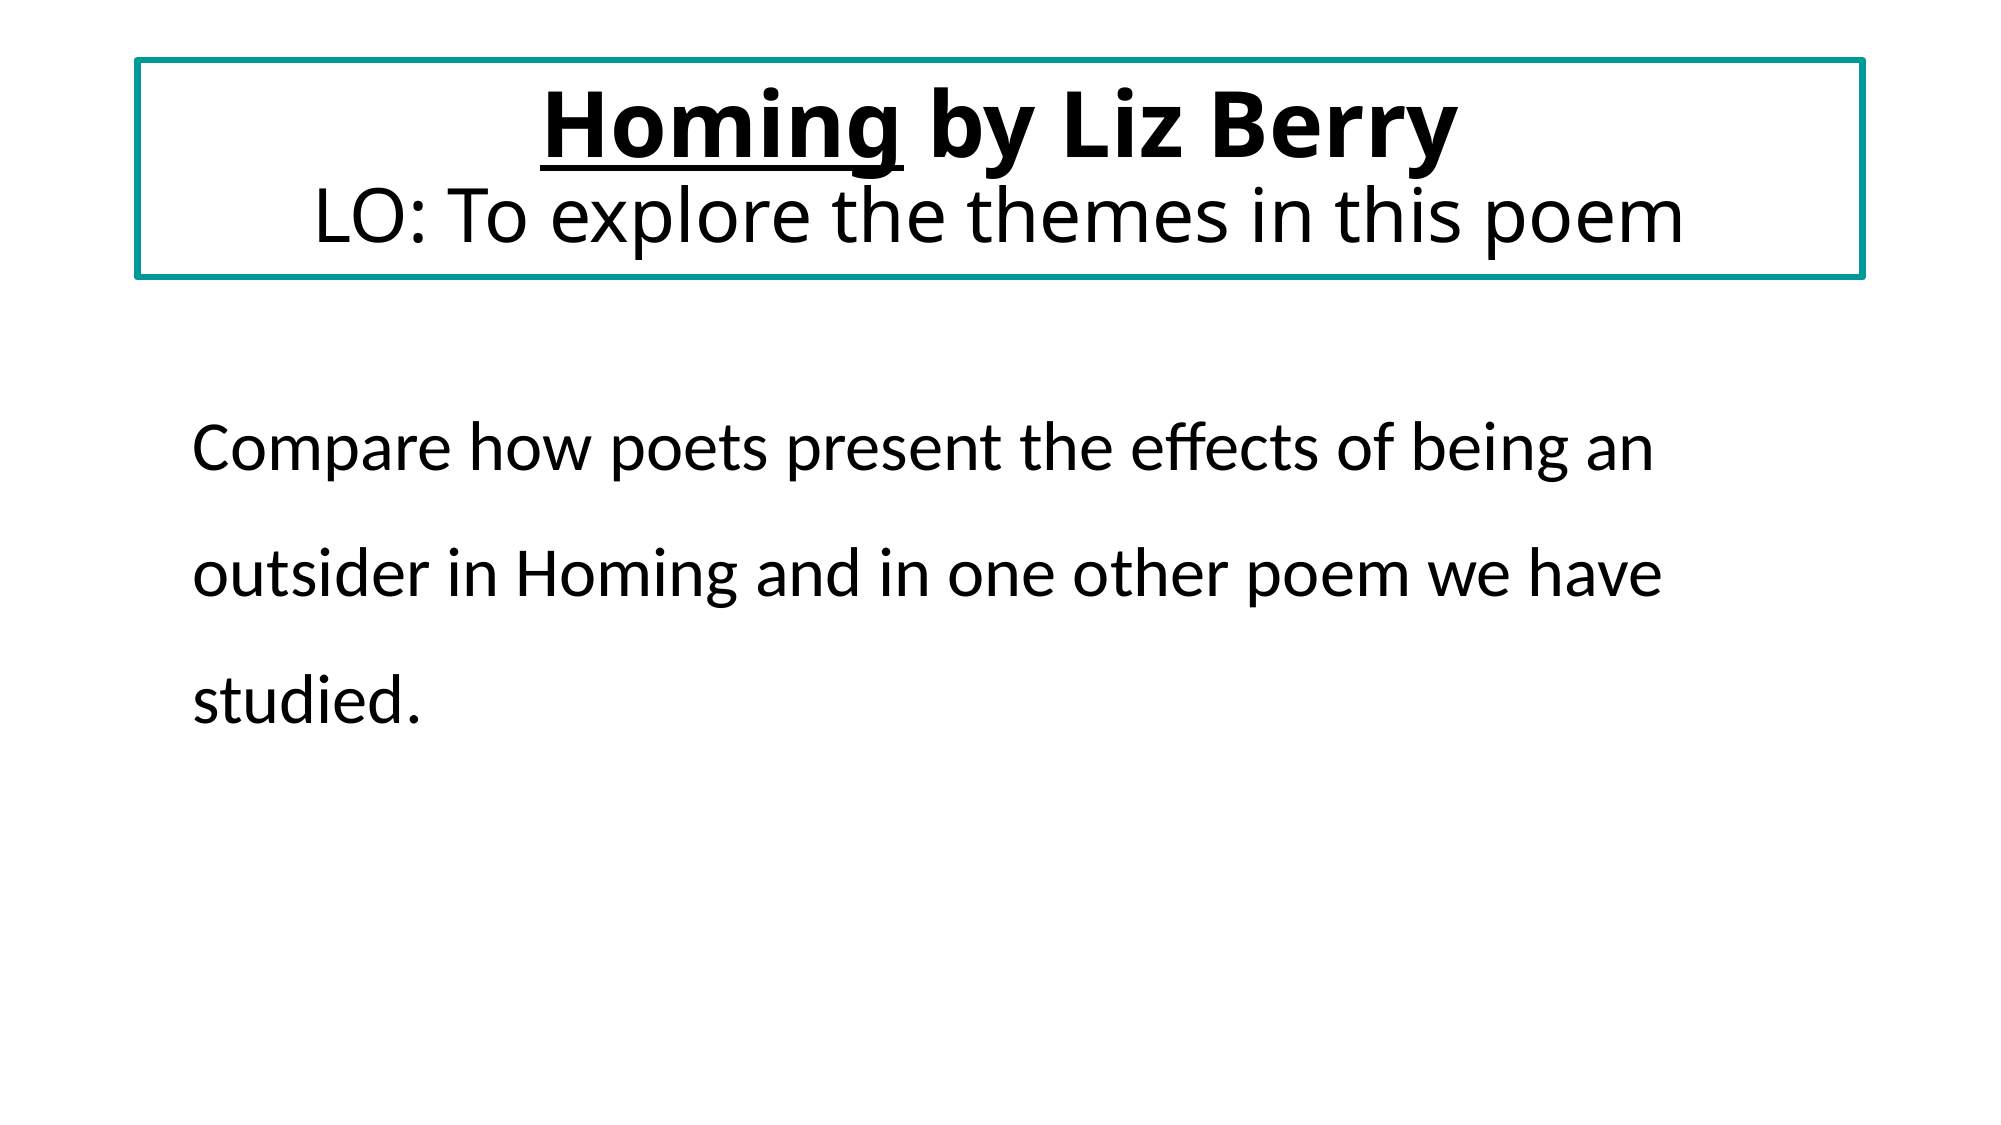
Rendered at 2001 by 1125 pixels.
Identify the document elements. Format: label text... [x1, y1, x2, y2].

list Compare how poets present the effects of being an outsider in Homing and in one other poem we have studied. [177, 349, 1842, 748]
title Homing by Liz Berry LO: To explore the themes in this poem [137, 59, 1863, 278]
